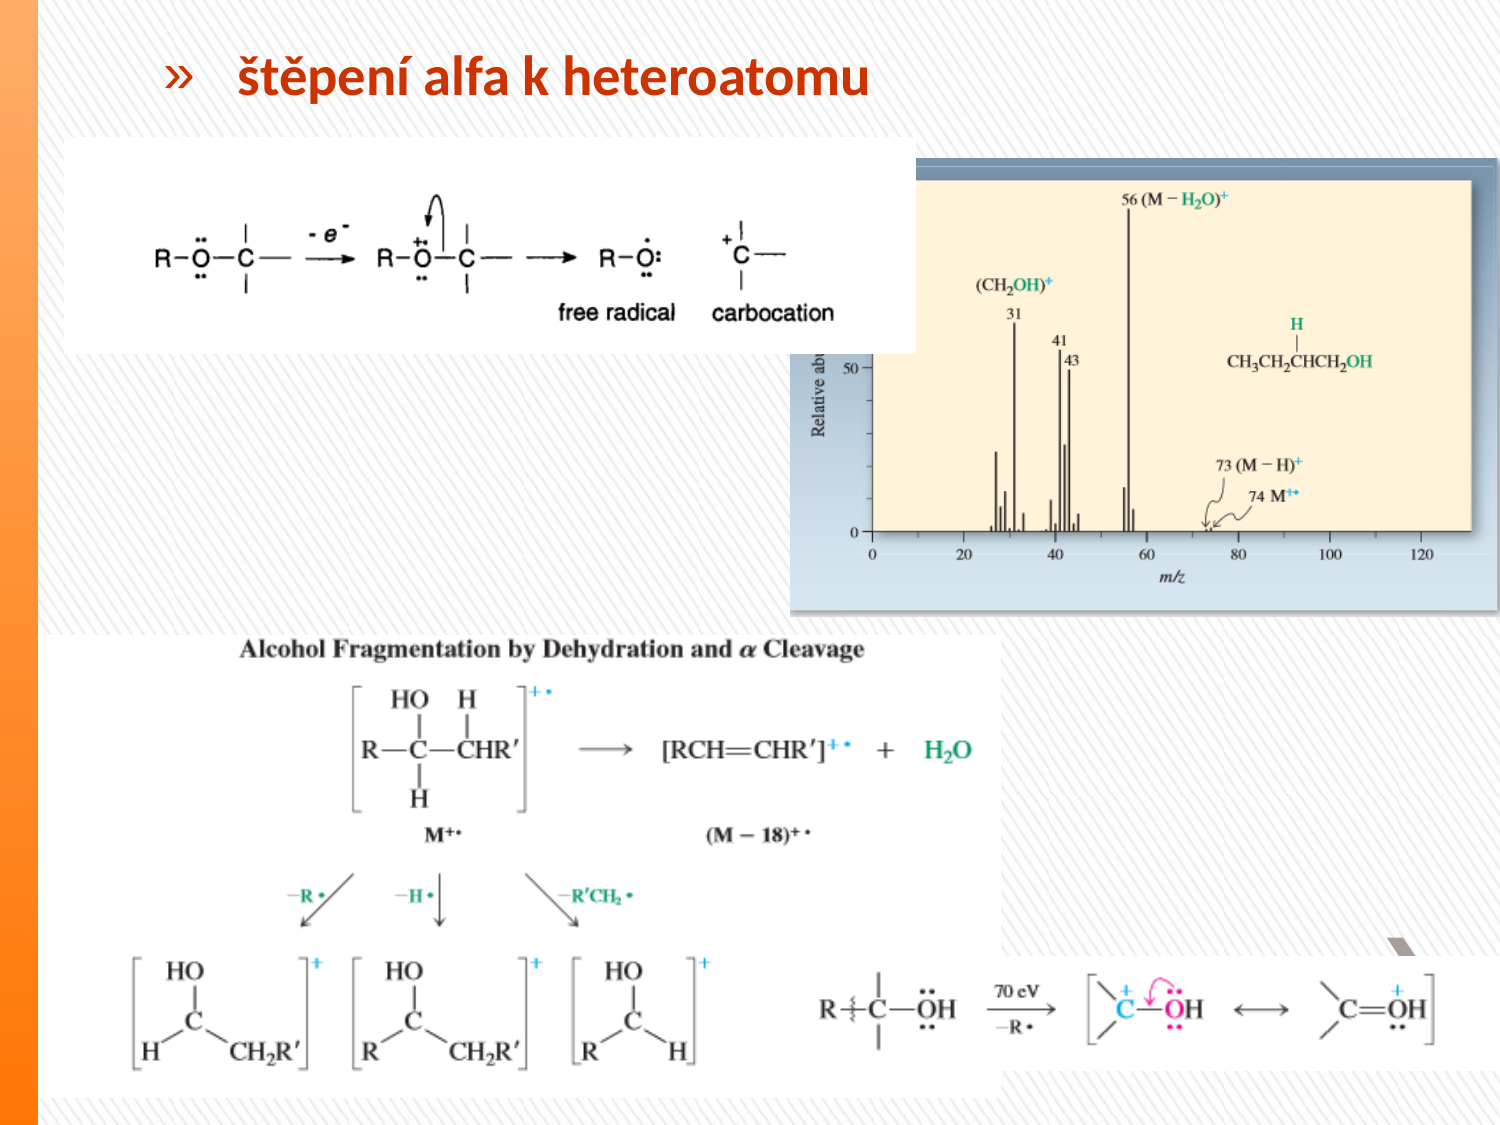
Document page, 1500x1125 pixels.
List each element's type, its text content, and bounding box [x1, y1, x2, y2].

text_box štěpení alfa k heteroatomu [41, 31, 998, 115]
picture [38, 635, 1500, 1099]
picture [64, 136, 1500, 617]
